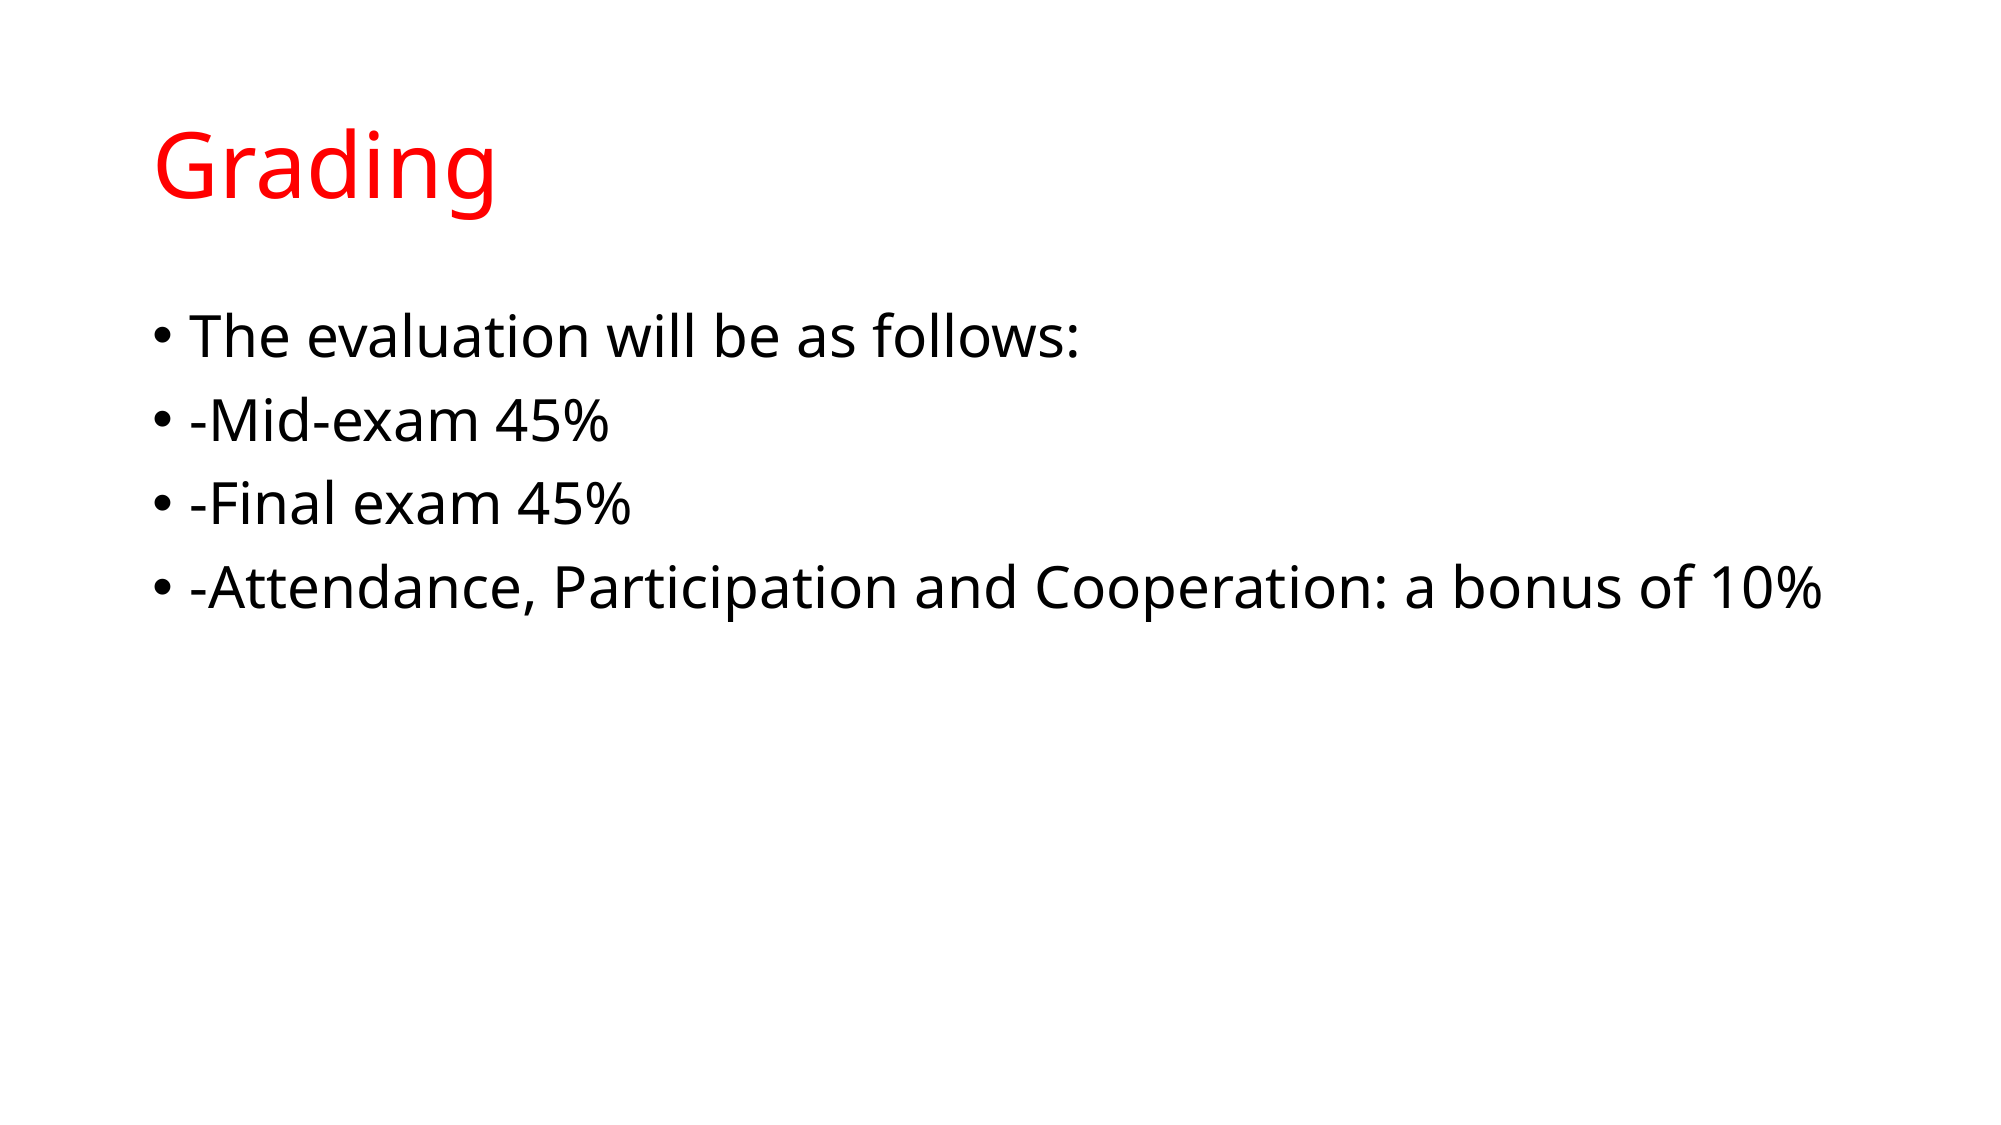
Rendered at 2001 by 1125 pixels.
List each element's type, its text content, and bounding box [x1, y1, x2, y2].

title Grading [137, 59, 1863, 278]
list The evaluation will be as follows: -Mid-exam 45% -Final exam 45% -Attendance, Participation and Cooperation: a bonus of 10% [137, 299, 1863, 1014]
